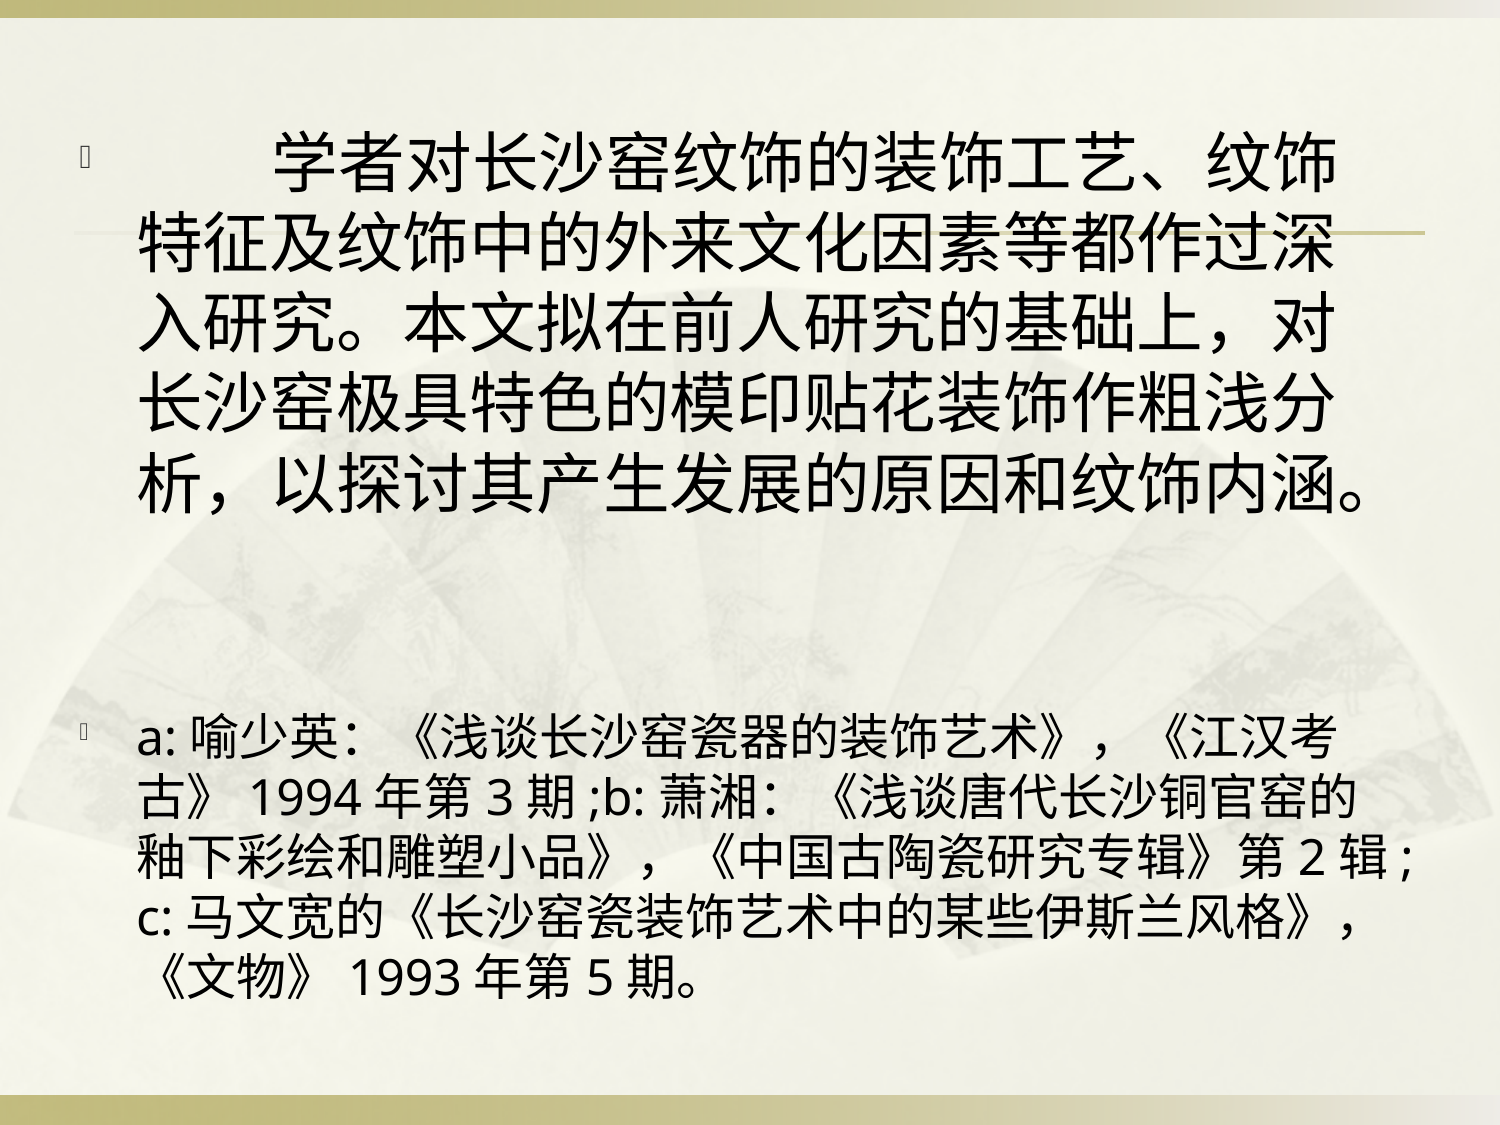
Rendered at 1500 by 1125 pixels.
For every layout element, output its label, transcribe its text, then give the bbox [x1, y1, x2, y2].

list 学者对长沙窑纹饰的装饰工艺、纹饰特征及纹饰中的外来文化因素等都作过深入研究。本文拟在前人研究的基础上，对长沙窑极具特色的模印贴花装饰作粗浅分析，以探讨其产生发展的原因和纹饰内涵。 a:喻少英：《浅谈长沙窑瓷器的装饰艺术》，《江汉考古》1994年第3期;b:萧湘：《浅谈唐代长沙铜官窑的釉下彩绘和雕塑小品》，《中国古陶瓷研究专辑》第2辑;c:马文宽的《长沙窑瓷装饰艺术中的某些伊斯兰风格》，《文物》1993年第5期。 [64, 113, 1415, 1067]
